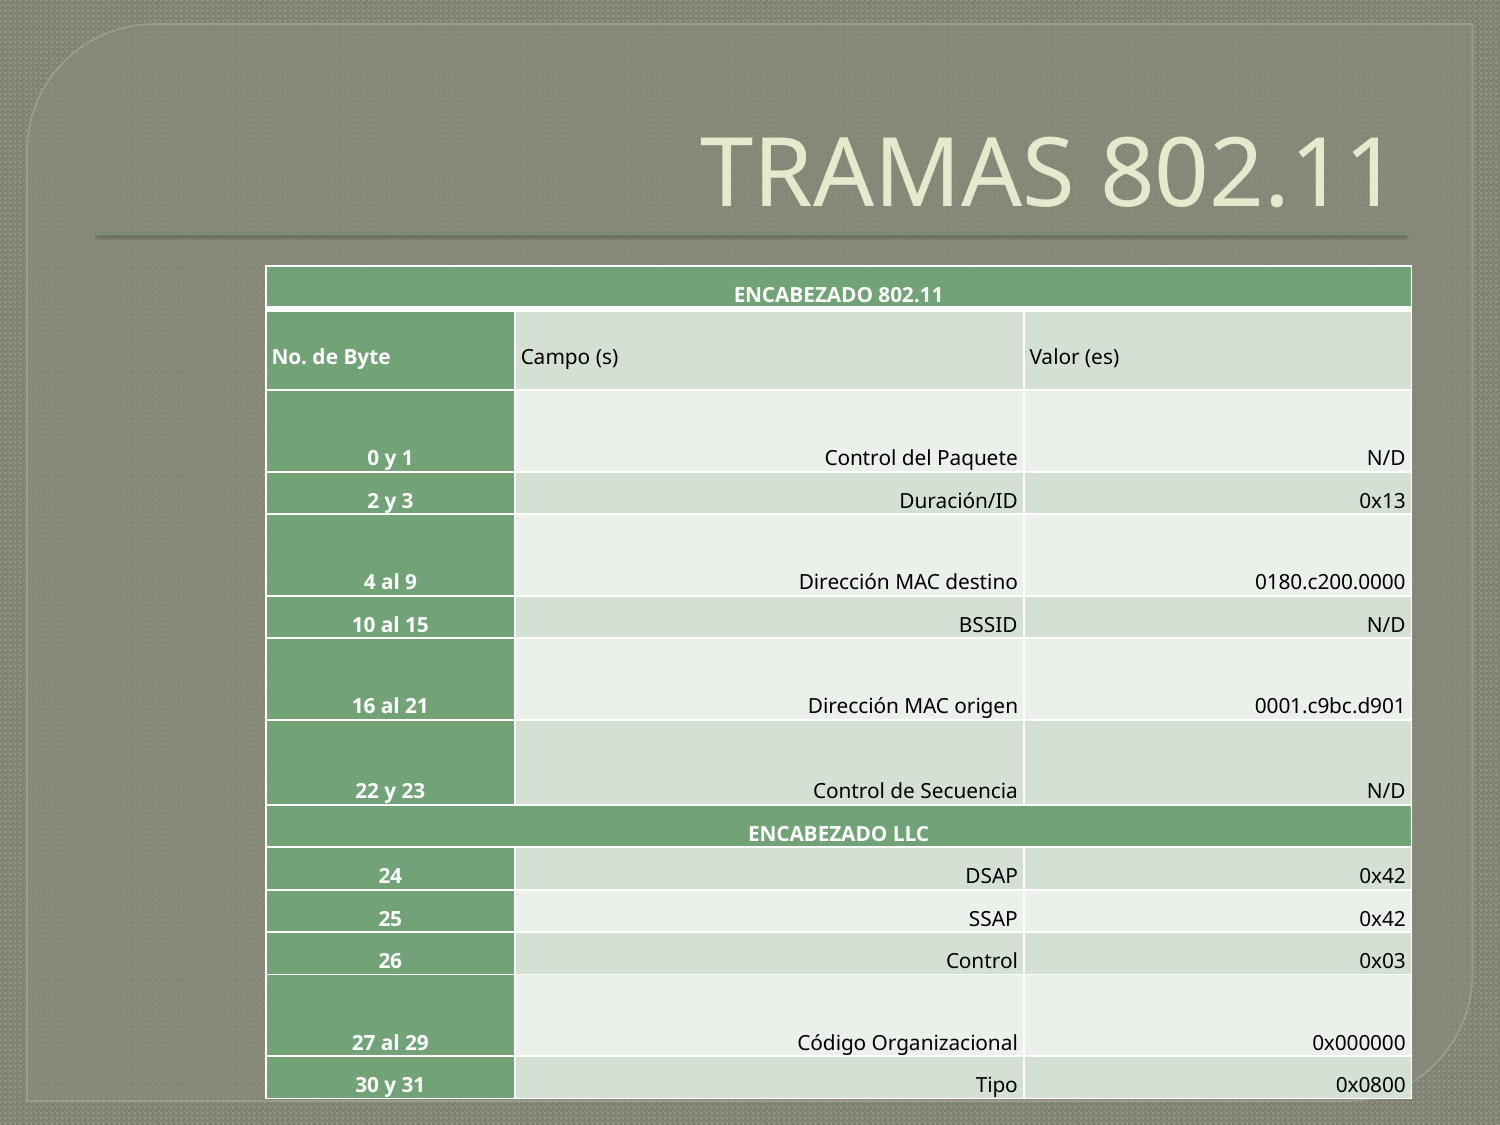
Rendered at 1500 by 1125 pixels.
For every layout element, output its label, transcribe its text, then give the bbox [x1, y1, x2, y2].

table_cell 26 [267, 933, 514, 974]
table_cell 0x42 [1025, 891, 1411, 931]
table_cell BSSID [516, 597, 1023, 637]
table_cell 0x13 [1025, 473, 1411, 513]
table_cell 24 [267, 848, 514, 889]
table_cell SSAP [516, 891, 1023, 931]
table_cell Tipo [516, 1057, 1023, 1098]
text_box TRAMAS 802.11 [64, 54, 1415, 243]
table_cell 0 y 1 [267, 391, 514, 471]
table_header ENCABEZADO 802.11 [267, 267, 1411, 306]
table_cell Control del Paquete [516, 391, 1023, 471]
table_cell DSAP [516, 848, 1023, 889]
table_cell Campo (s) [516, 312, 1023, 389]
table_cell Control [516, 933, 1023, 974]
table_cell Código Organizacional [516, 975, 1023, 1055]
table_cell 0180.c200.0000 [1025, 515, 1411, 595]
table_cell 27 al 29 [267, 975, 514, 1055]
table_cell Dirección MAC origen [516, 639, 1023, 719]
table_cell 0x42 [1025, 848, 1411, 889]
table_cell 22 y 23 [267, 721, 514, 804]
table_cell N/D [1025, 597, 1411, 637]
table_cell 0001.c9bc.d901 [1025, 639, 1411, 719]
table_cell Dirección MAC destino [516, 515, 1023, 595]
table_cell 4 al 9 [267, 515, 514, 595]
table_cell ENCABEZADO LLC [267, 806, 1411, 846]
table_cell 16 al 21 [267, 639, 514, 719]
table_cell 0x000000 [1025, 975, 1411, 1055]
table_cell N/D [1025, 721, 1411, 804]
table_cell Valor (es) [1025, 312, 1411, 389]
table_cell 10 al 15 [267, 597, 514, 637]
table_cell 2 y 3 [267, 473, 514, 513]
table_cell 30 y 31 [267, 1057, 514, 1098]
table_cell Control de Secuencia [516, 721, 1023, 804]
table_cell Duración/ID [516, 473, 1023, 513]
table_cell No. de Byte [267, 312, 514, 389]
table_cell N/D [1025, 391, 1411, 471]
table_cell 25 [267, 891, 514, 931]
table_cell 0x03 [1025, 933, 1411, 974]
table_cell 0x0800 [1025, 1057, 1411, 1098]
